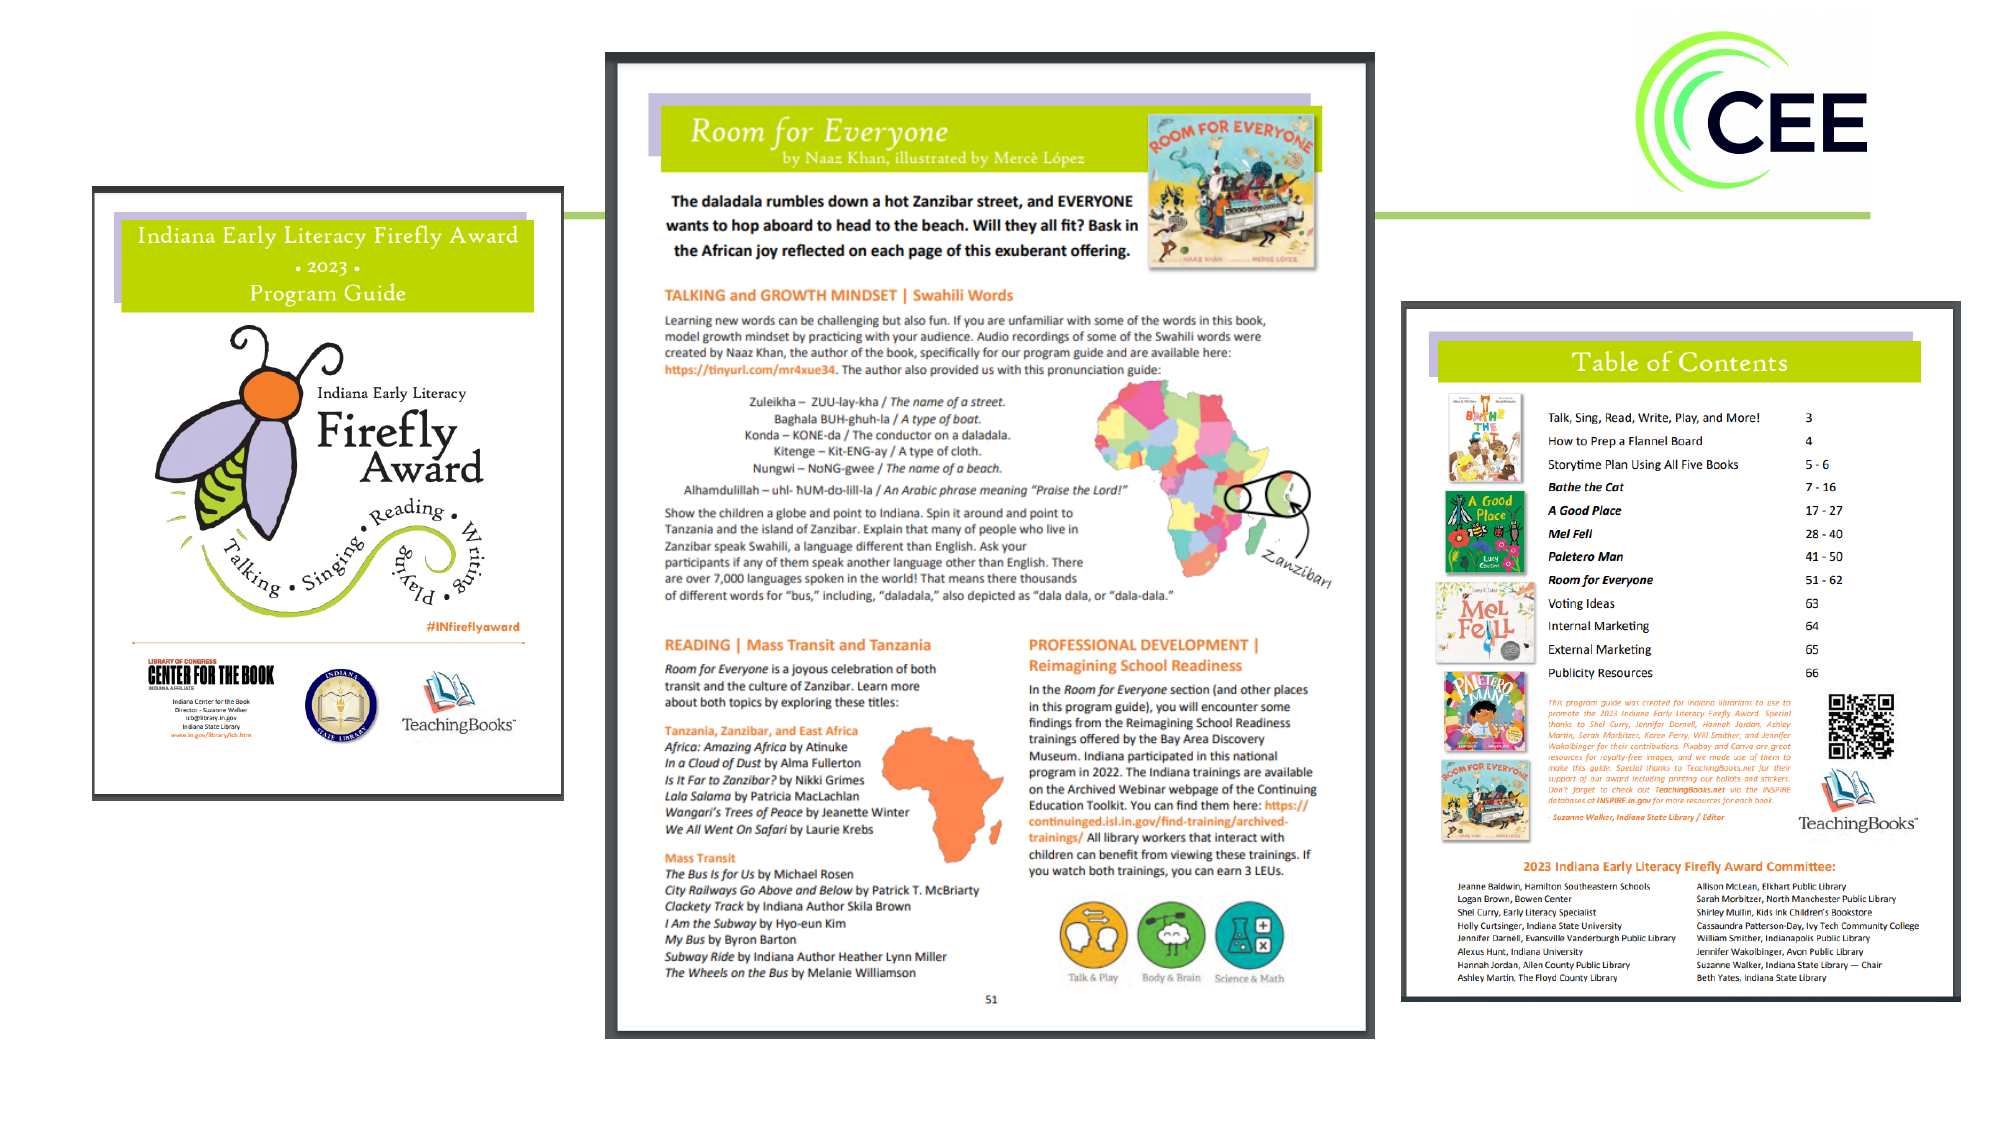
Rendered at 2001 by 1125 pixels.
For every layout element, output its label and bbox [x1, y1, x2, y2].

picture [1630, 11, 1872, 212]
picture [92, 186, 564, 801]
picture [1401, 301, 1961, 1002]
picture [605, 52, 1375, 1039]
